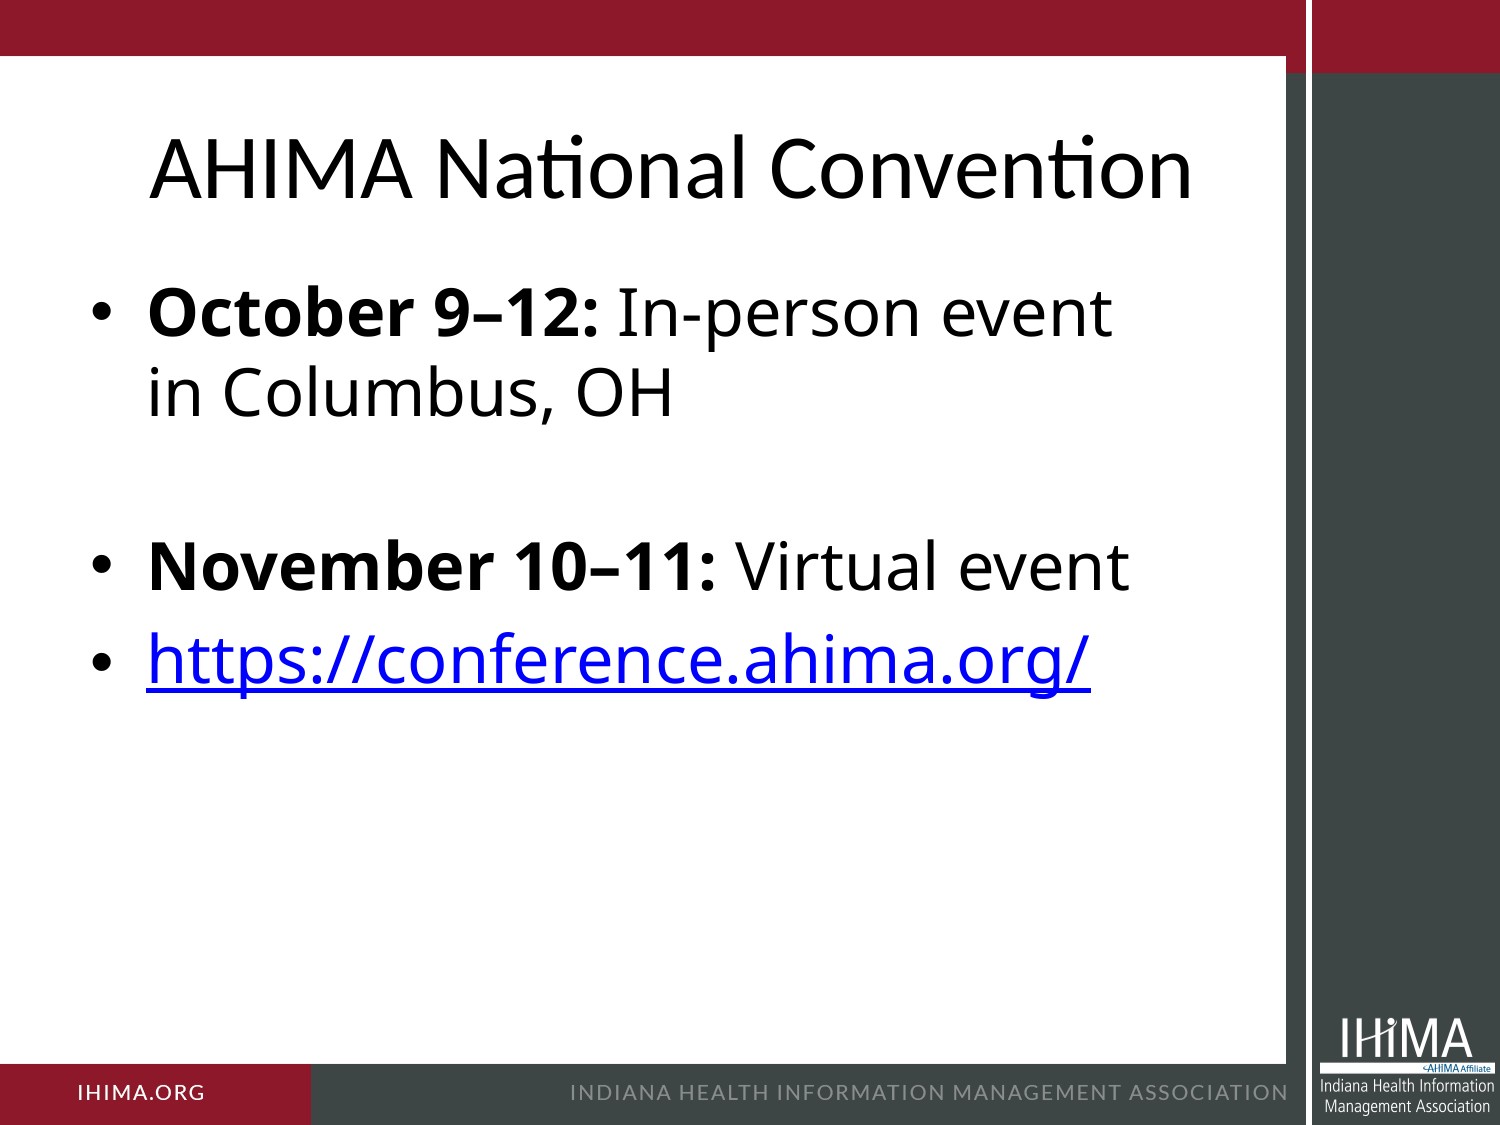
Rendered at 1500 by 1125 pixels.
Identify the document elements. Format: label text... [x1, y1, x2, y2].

list October 9–12: In-person event in Columbus, OH November 10–11: Virtual event https://conference.ahima.org/ [75, 262, 1271, 1005]
picture [0, 0, 1500, 1125]
title AHIMA National Convention [75, 67, 1271, 256]
